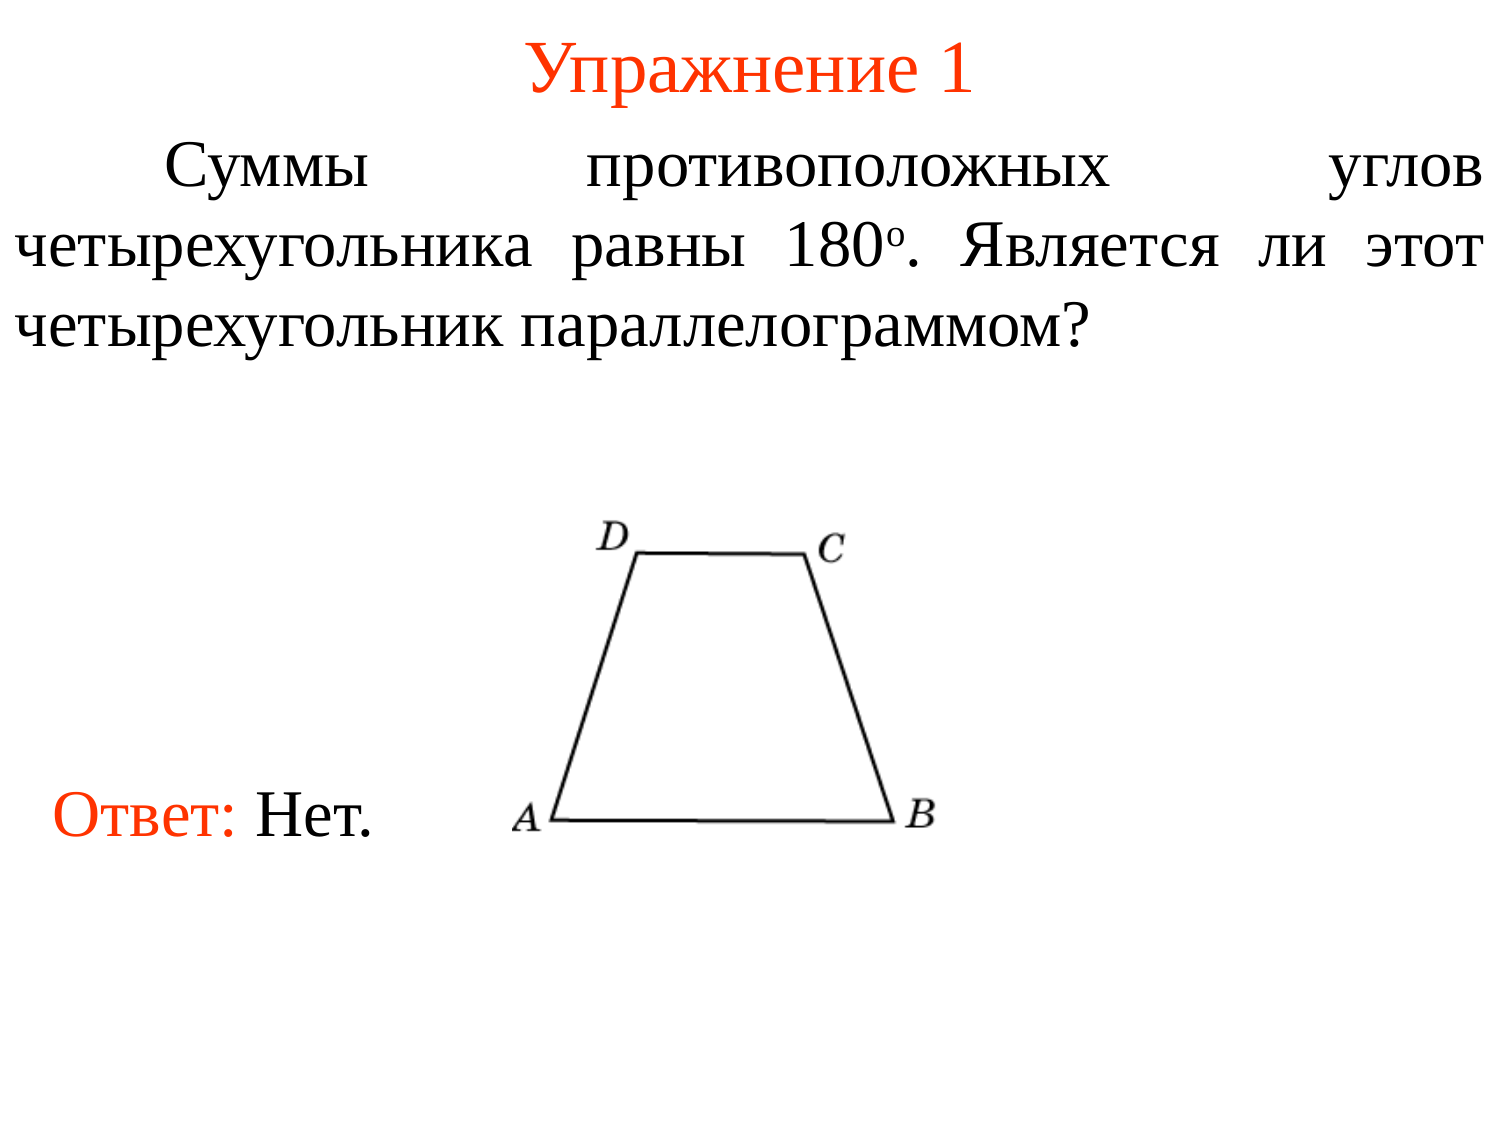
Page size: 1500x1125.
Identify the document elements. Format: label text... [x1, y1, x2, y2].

text_box Суммы противоположных углов четырехугольника равны 180о. Является ли этот четырехугольник параллелограммом? [0, 112, 1500, 368]
title Упражнение 1 [112, 24, 1388, 100]
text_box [37, 512, 1450, 858]
